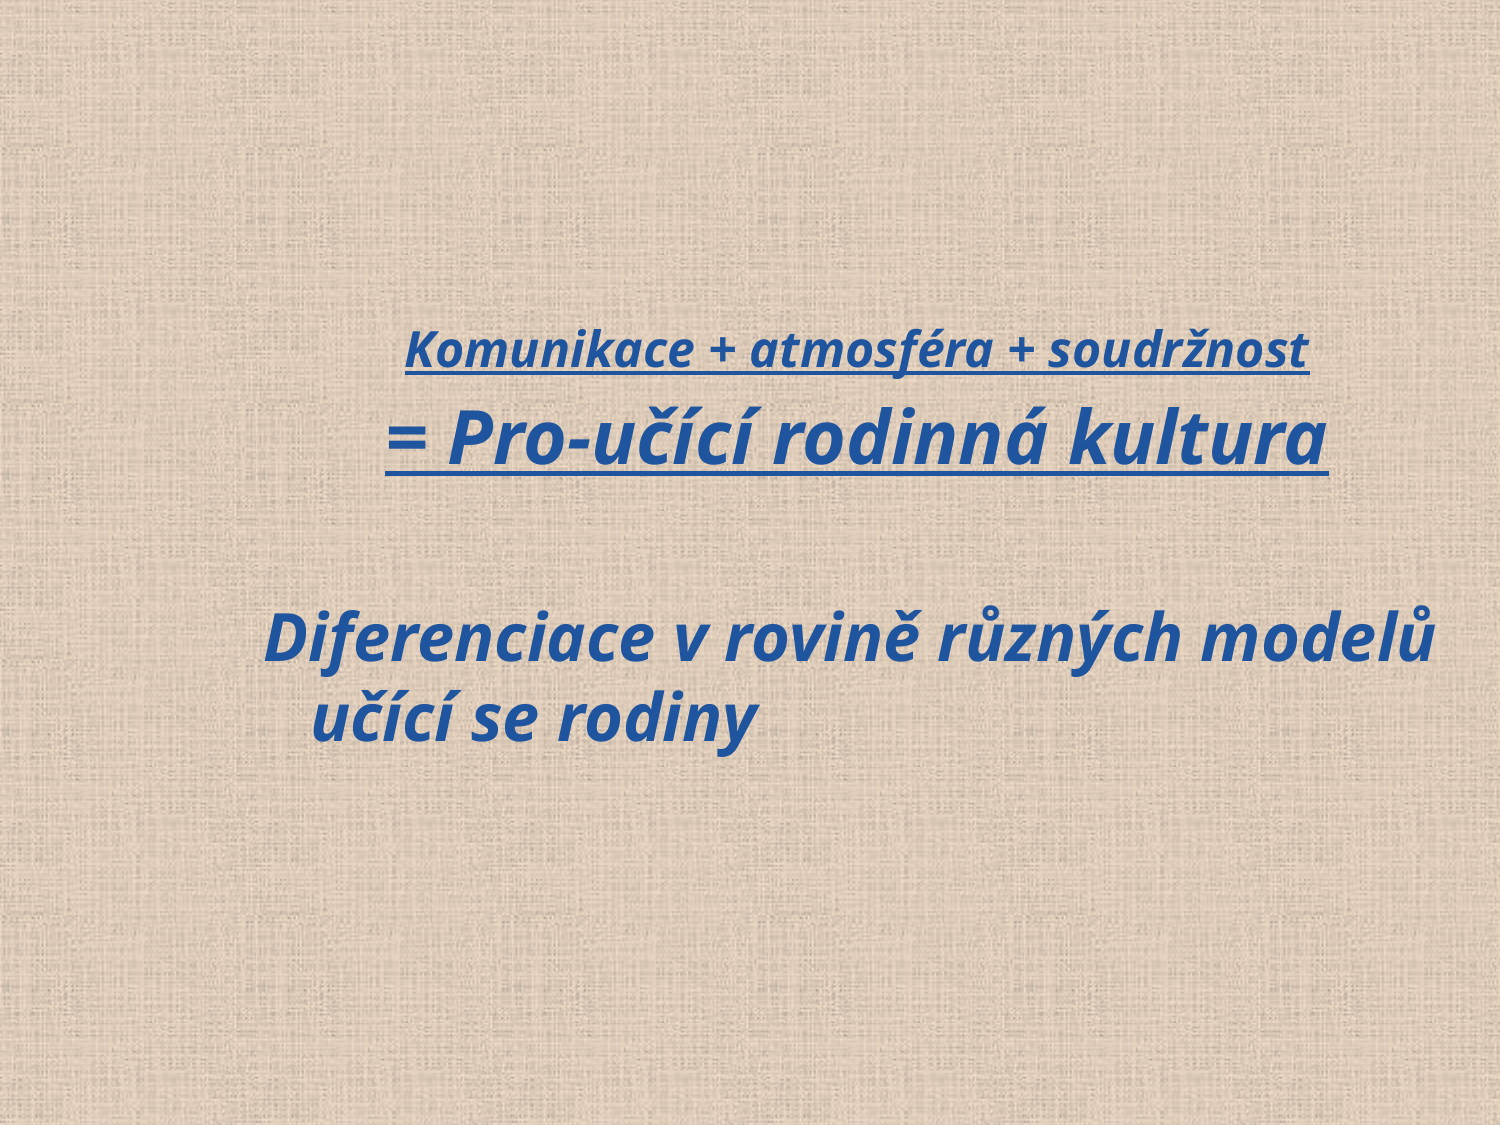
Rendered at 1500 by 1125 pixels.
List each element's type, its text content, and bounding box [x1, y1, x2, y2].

list Komunikace + atmosféra + soudržnost = Pro-učící rodinná kultura Diferenciace v rovině různých modelů učící se rodiny [235, 237, 1466, 1025]
